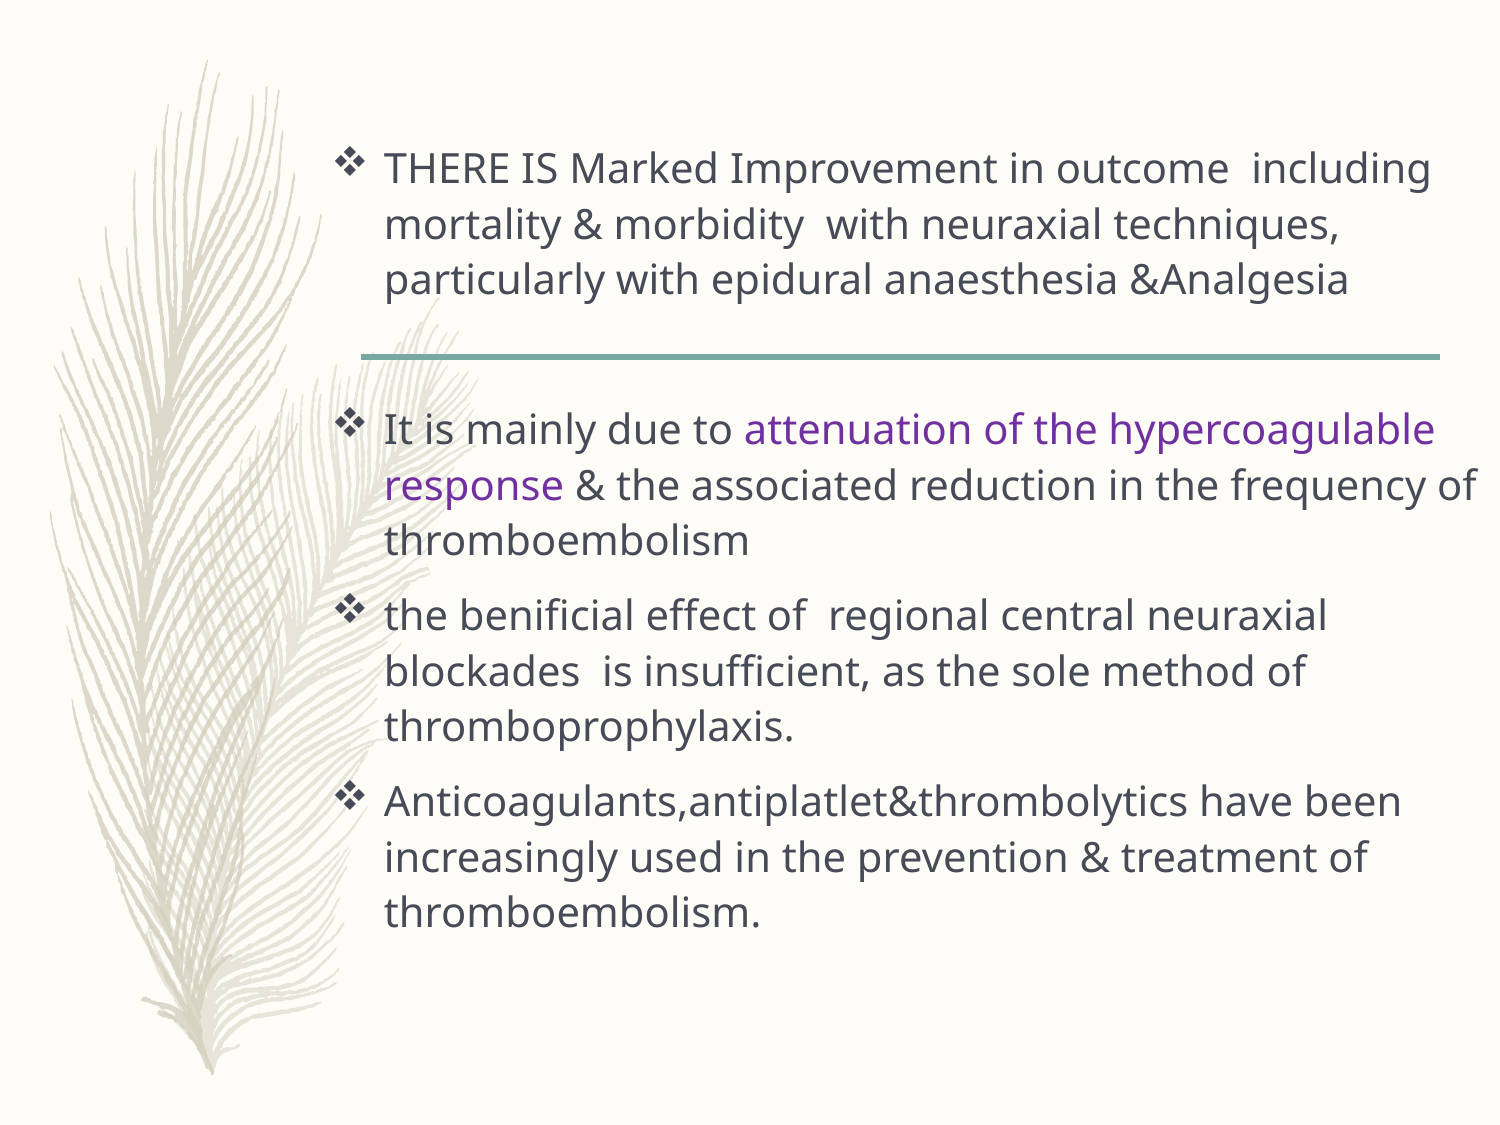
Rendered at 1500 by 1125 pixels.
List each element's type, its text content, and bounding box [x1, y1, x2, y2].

list THERE IS Marked Improvement in outcome including mortality & morbidity with neuraxial techniques, particularly with epidural anaesthesia &Analgesia It is mainly due to attenuation of the hypercoagulable response & the associated reduction in the frequency of thromboembolism the benificial effect of regional central neuraxial blockades is insufficient, as the sole method of thromboprophylaxis. Anticoagulants,antiplatlet&thrombolytics have been increasingly used in the prevention & treatment of thromboembolism. [316, 128, 1500, 1102]
